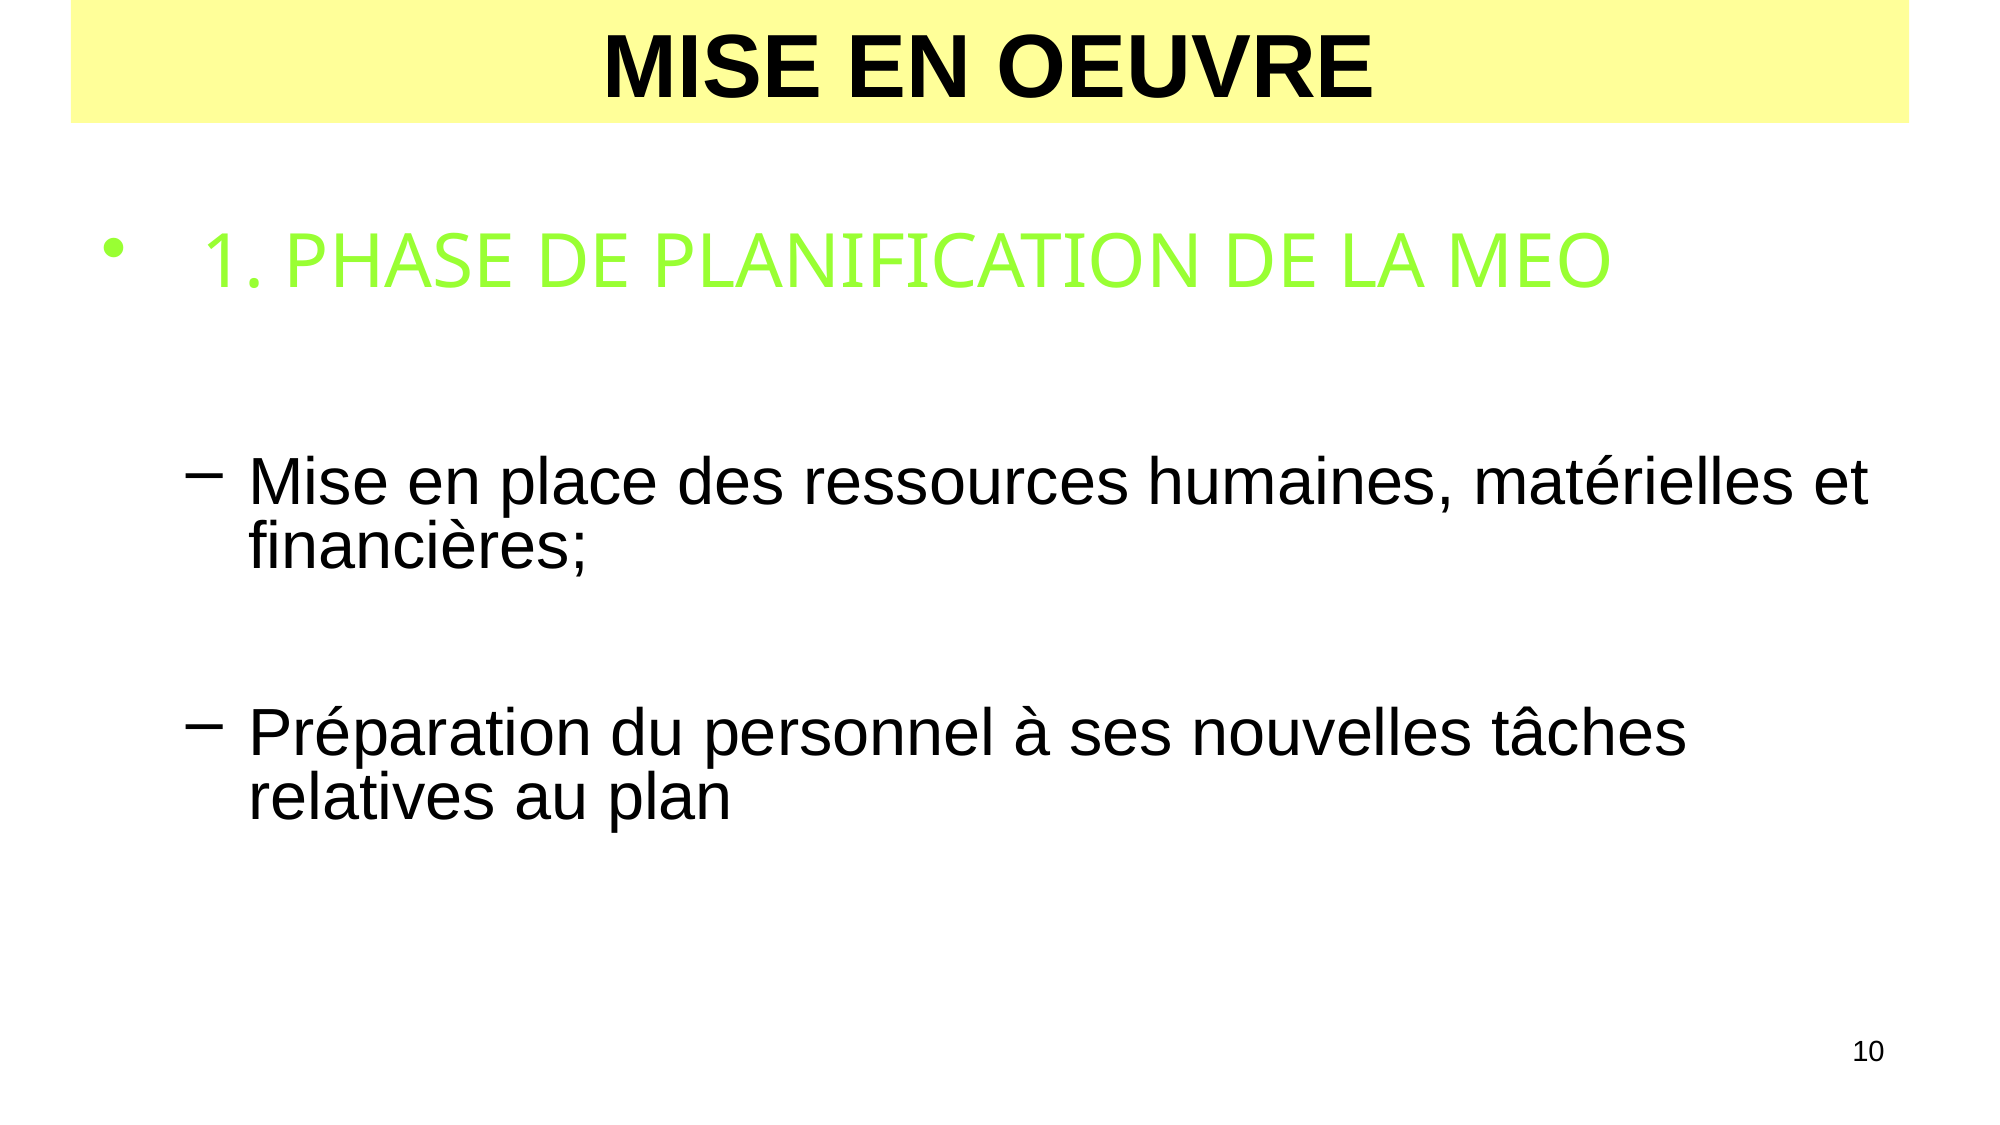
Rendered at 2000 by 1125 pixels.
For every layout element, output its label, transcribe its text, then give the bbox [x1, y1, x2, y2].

list 1. PHASE DE PLANIFICATION DE LA MEO Mise en place des ressources humaines, matérielles et financières; Préparation du personnel à ses nouvelles tâches relatives au plan [86, 137, 1887, 1055]
slide_number 10 [1432, 1024, 1900, 1103]
title MISE EN OEUVRE [70, 0, 1910, 123]
